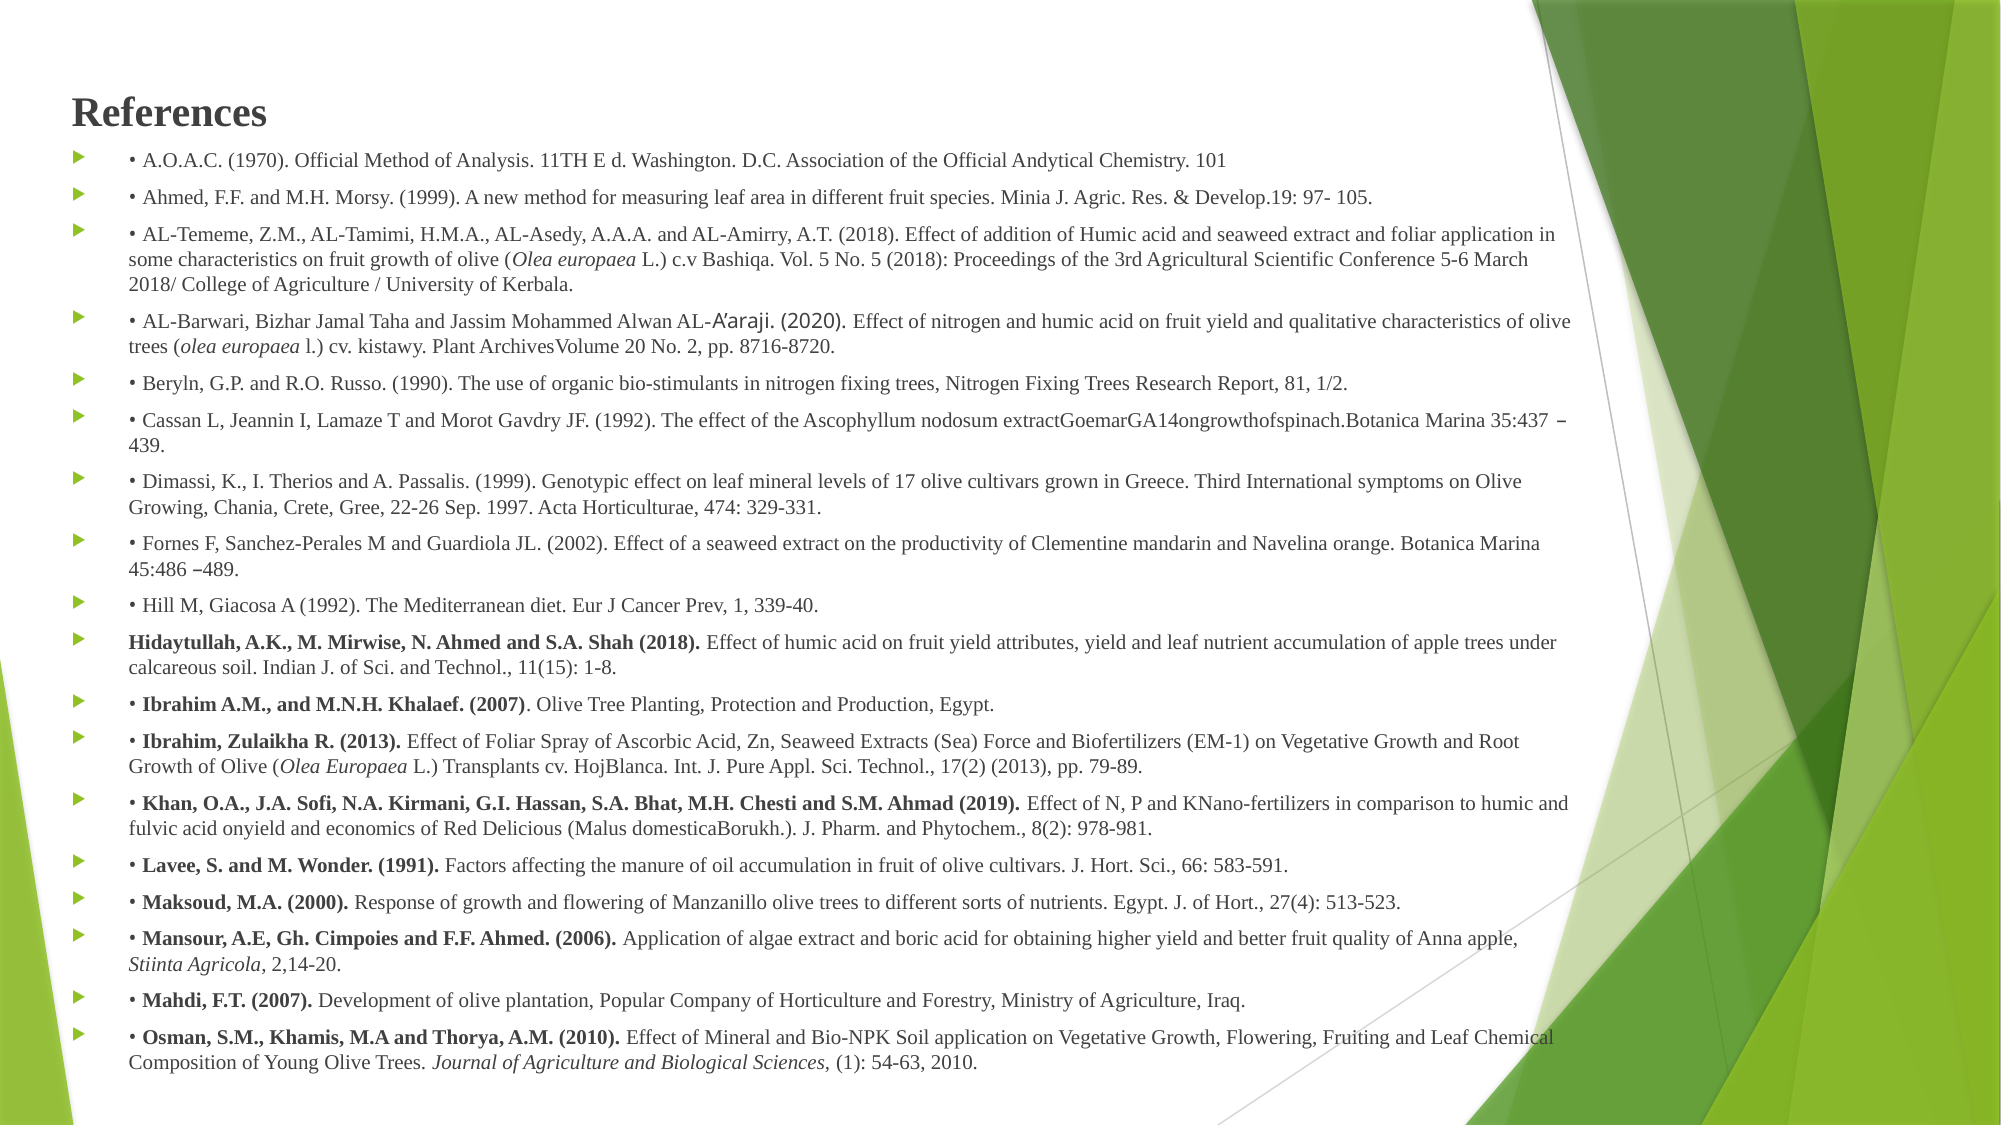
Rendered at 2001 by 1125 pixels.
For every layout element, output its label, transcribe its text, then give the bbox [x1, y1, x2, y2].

list References • A.O.A.C. (1970). Official Method of Analysis. 11TH E d. Washington. D.C. Association of the Official Andytical Chemistry. 101 • Ahmed, F.F. and M.H. Morsy. (1999). A new method for measuring leaf area in different fruit species. Minia J. Agric. Res. & Develop.19: 97- 105. • AL-Tememe, Z.M., AL-Tamimi, H.M.A., AL-Asedy, A.A.A. and AL-Amirry, A.T. (2018). Effect of addition of Humic acid and seaweed extract and foliar application in some characteristics on fruit growth of olive (Olea europaea L.) c.v Bashiqa. Vol. 5 No. 5 (2018): Proceedings of the 3rd Agricultural Scientific Conference 5-6 March 2018/ College of Agriculture / University of Kerbala. • AL-Barwari, Bizhar Jamal Taha and Jassim Mohammed Alwan AL-A’araji. (2020). Effect of nitrogen and humic acid on fruit yield and qualitative characteristics of olive trees (olea europaea l.) cv. kistawy. Plant ArchivesVolume 20 No. 2, pp. 8716-8720. • Beryln, G.P. and R.O. Russo. (1990). The use of organic bio-stimulants in nitrogen fixing trees, Nitrogen Fixing Trees Research Report, 81, 1/2. • Cassan L, Jeannin I, Lamaze T and Morot Gavdry JF. (1992). The effect of the Ascophyllum nodosum extractGoemarGA14ongrowthofspinach.Botanica Marina 35:437 –439. • Dimassi, K., I. Therios and A. Passalis. (1999). Genotypic effect on leaf mineral levels of 17 olive cultivars grown in Greece. Third International symptoms on Olive Growing, Chania, Crete, Gree, 22-26 Sep. 1997. Acta Horticulturae, 474: 329-331. • Fornes F, Sanchez-Perales M and Guardiola JL. (2002). Effect of a seaweed extract on the productivity of Clementine mandarin and Navelina orange. Botanica Marina 45:486 –489. • Hill M, Giacosa A (1992). The Mediterranean diet. Eur J Cancer Prev, 1, 339-40. Hidaytullah, A.K., M. Mirwise, N. Ahmed and S.A. Shah (2018). Effect of humic acid on fruit yield attributes, yield and leaf nutrient accumulation of apple trees under calcareous soil. Indian J. of Sci. and Technol., 11(15): 1-8. • Ibrahim A.M., and M.N.H. Khalaef. (2007). Olive Tree Planting, Protection and Production, Egypt. • Ibrahim, Zulaikha R. (2013). Effect of Foliar Spray of Ascorbic Acid, Zn, Seaweed Extracts (Sea) Force and Biofertilizers (EM-1) on Vegetative Growth and Root Growth of Olive (Olea Europaea L.) Transplants cv. HojBlanca. Int. J. Pure Appl. Sci. Technol., 17(2) (2013), pp. 79-89. • Khan, O.A., J.A. Sofi, N.A. Kirmani, G.I. Hassan, S.A. Bhat, M.H. Chesti and S.M. Ahmad (2019). Effect of N, P and KNano-fertilizers in comparison to humic and fulvic acid onyield and economics of Red Delicious (Malus domesticaBorukh.). J. Pharm. and Phytochem., 8(2): 978-981. • Lavee, S. and M. Wonder. (1991). Factors affecting the manure of oil accumulation in fruit of olive cultivars. J. Hort. Sci., 66: 583-591. • Maksoud, M.A. (2000). Response of growth and flowering of Manzanillo olive trees to different sorts of nutrients. Egypt. J. of Hort., 27(4): 513-523. • Mansour, A.E, Gh. Cimpoies and F.F. Ahmed. (2006). Application of algae extract and boric acid for obtaining higher yield and better fruit quality of Anna apple, Stiinta Agricola, 2,14-20. • Mahdi, F.T. (2007). Development of olive plantation, Popular Company of Horticulture and Forestry, Ministry of Agriculture, Iraq. • Osman, S.M., Khamis, M.A and Thorya, A.M. (2010). Effect of Mineral and Bio-NPK Soil application on Vegetative Growth, Flowering, Fruiting and Leaf Chemical Composition of Young Olive Trees. Journal of Agriculture and Biological Sciences, (1): 54-63, 2010. [56, 77, 1594, 1096]
